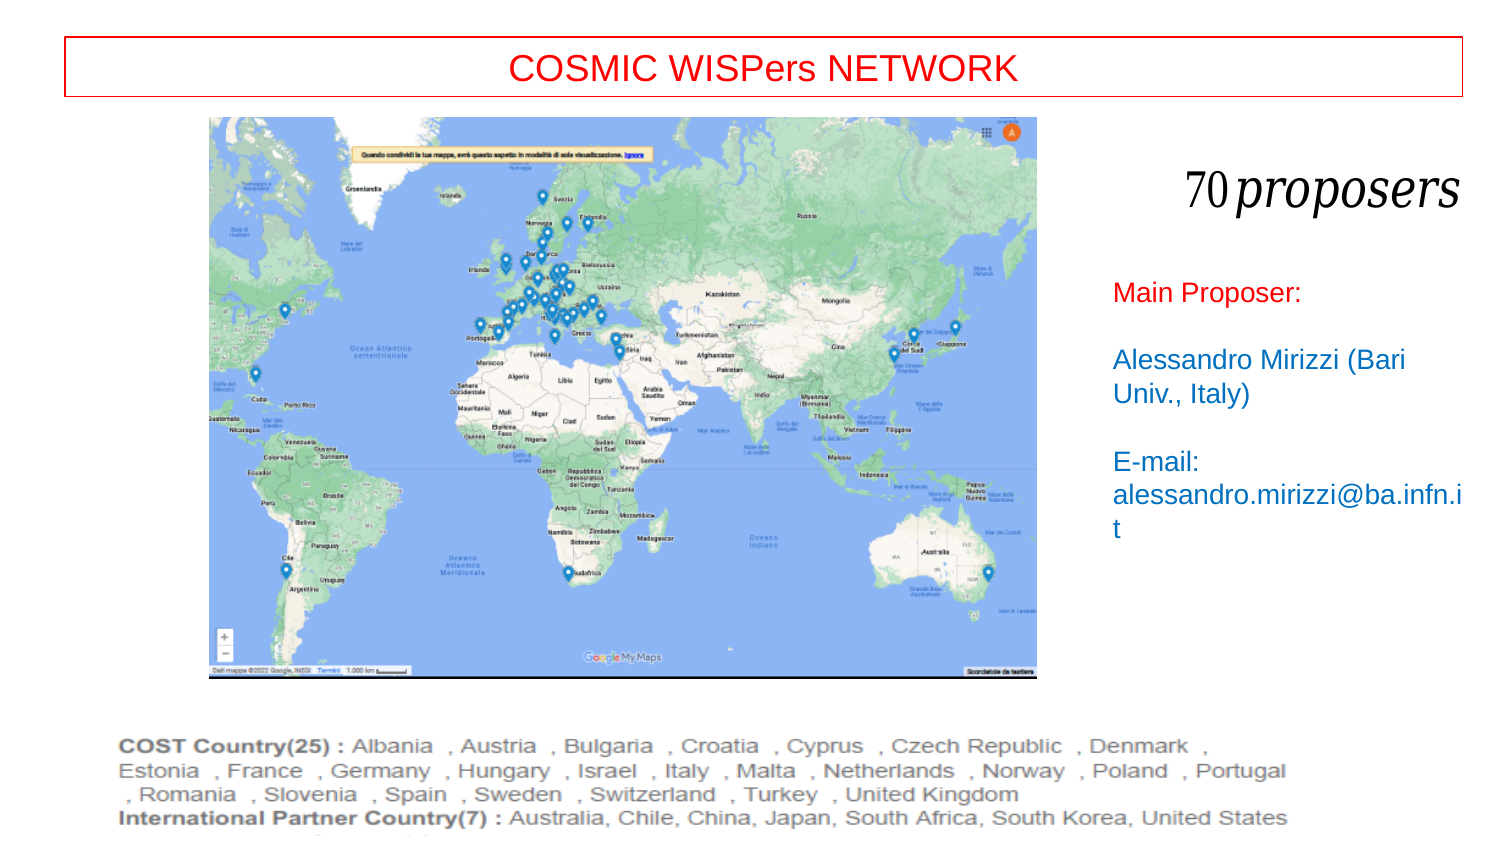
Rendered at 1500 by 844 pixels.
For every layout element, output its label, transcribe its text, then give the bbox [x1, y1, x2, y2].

picture [209, 117, 1037, 679]
picture [101, 713, 1326, 836]
text_box COSMIC WISPers NETWORK [64, 36, 1463, 97]
text_box Main Proposer: Alessandro Mirizzi (Bari Univ., Italy) E-mail: alessandro.mirizzi@ba.infn.it [1098, 267, 1484, 552]
